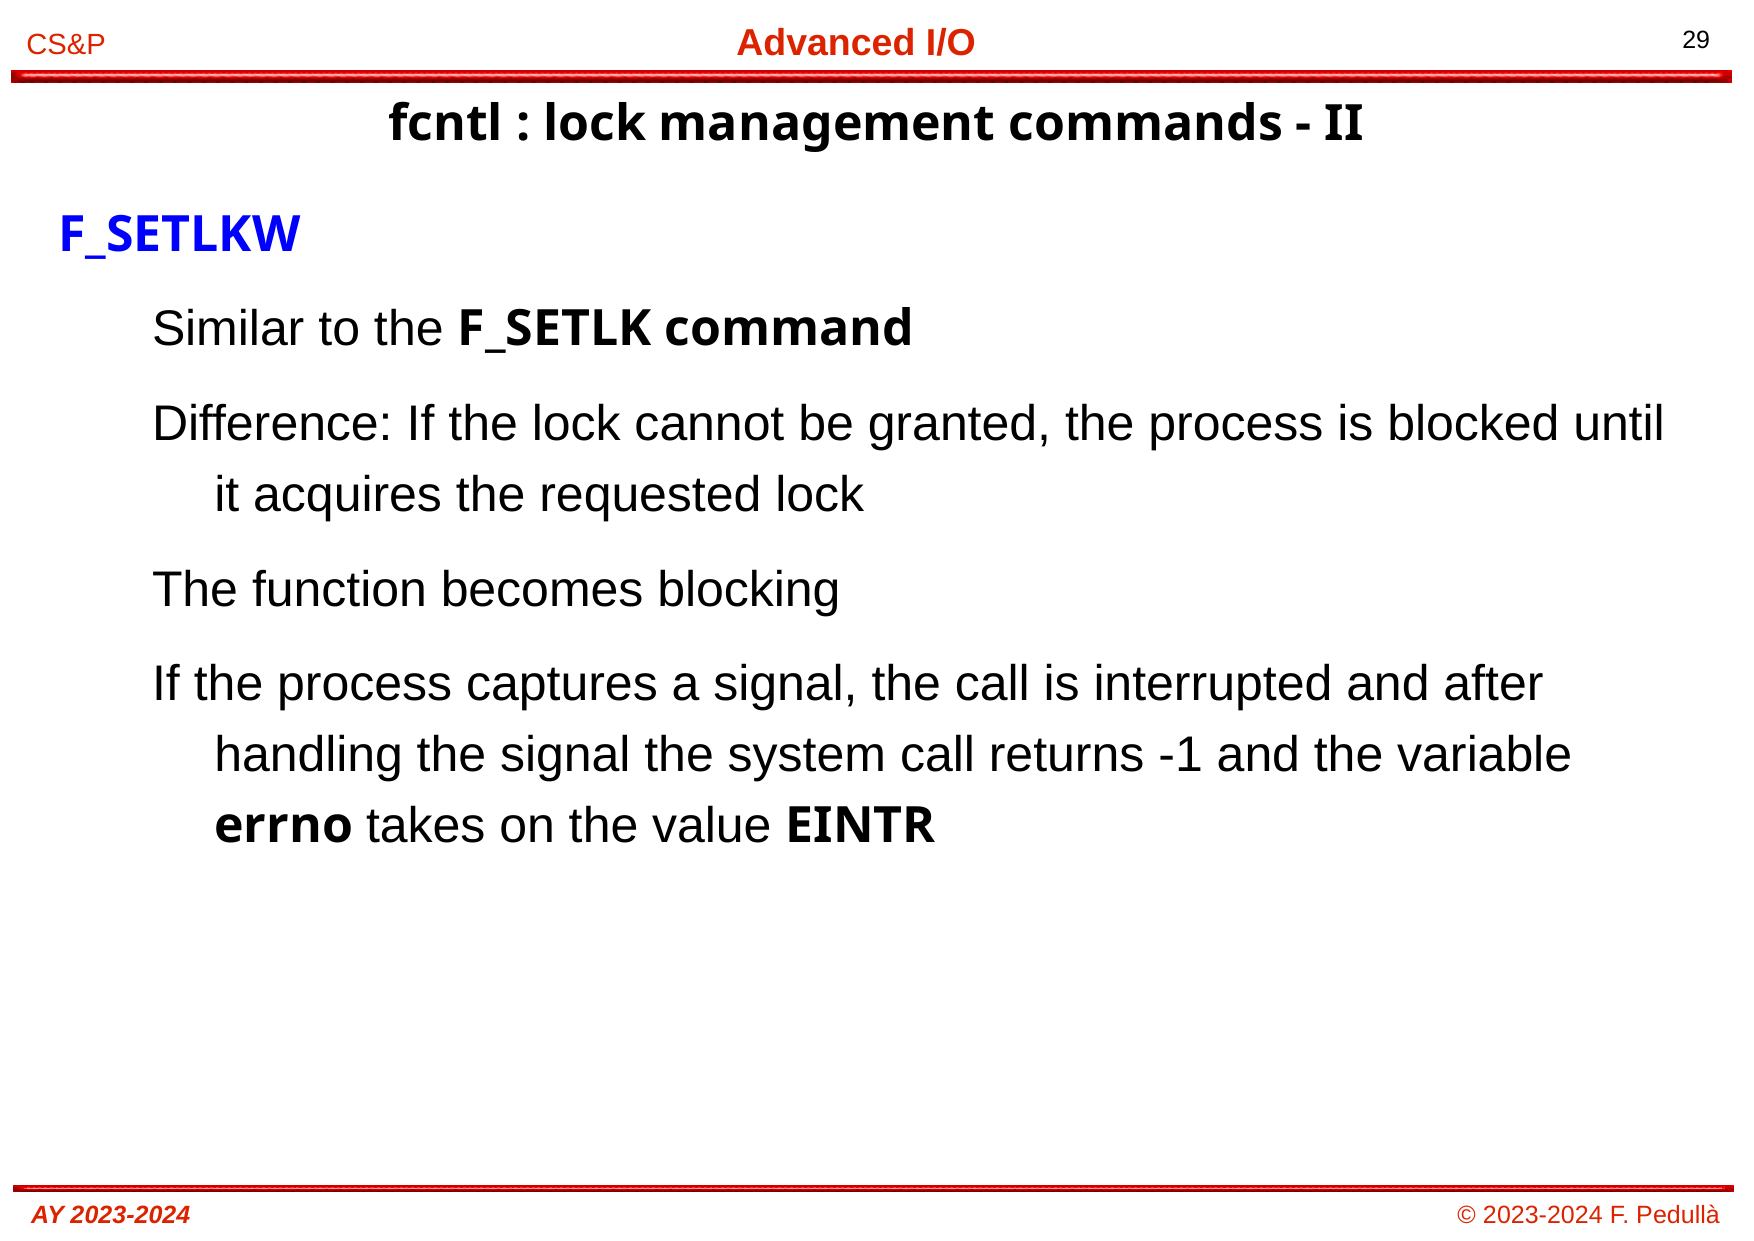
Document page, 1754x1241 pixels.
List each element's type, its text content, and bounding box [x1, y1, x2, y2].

picture [13, 1185, 1734, 1192]
picture [11, 70, 1732, 83]
title fcntl : lock management commands - II [40, 78, 1713, 173]
list F_SETLKW Similar to the F_SETLK command Difference: If the lock cannot be granted, the process is blocked until it acquires the requested lock The function becomes blocking If the process captures a signal, the call is interrupted and after handling the signal the system call returns -1 and the variable errno takes on the value EINTR [58, 206, 1695, 868]
